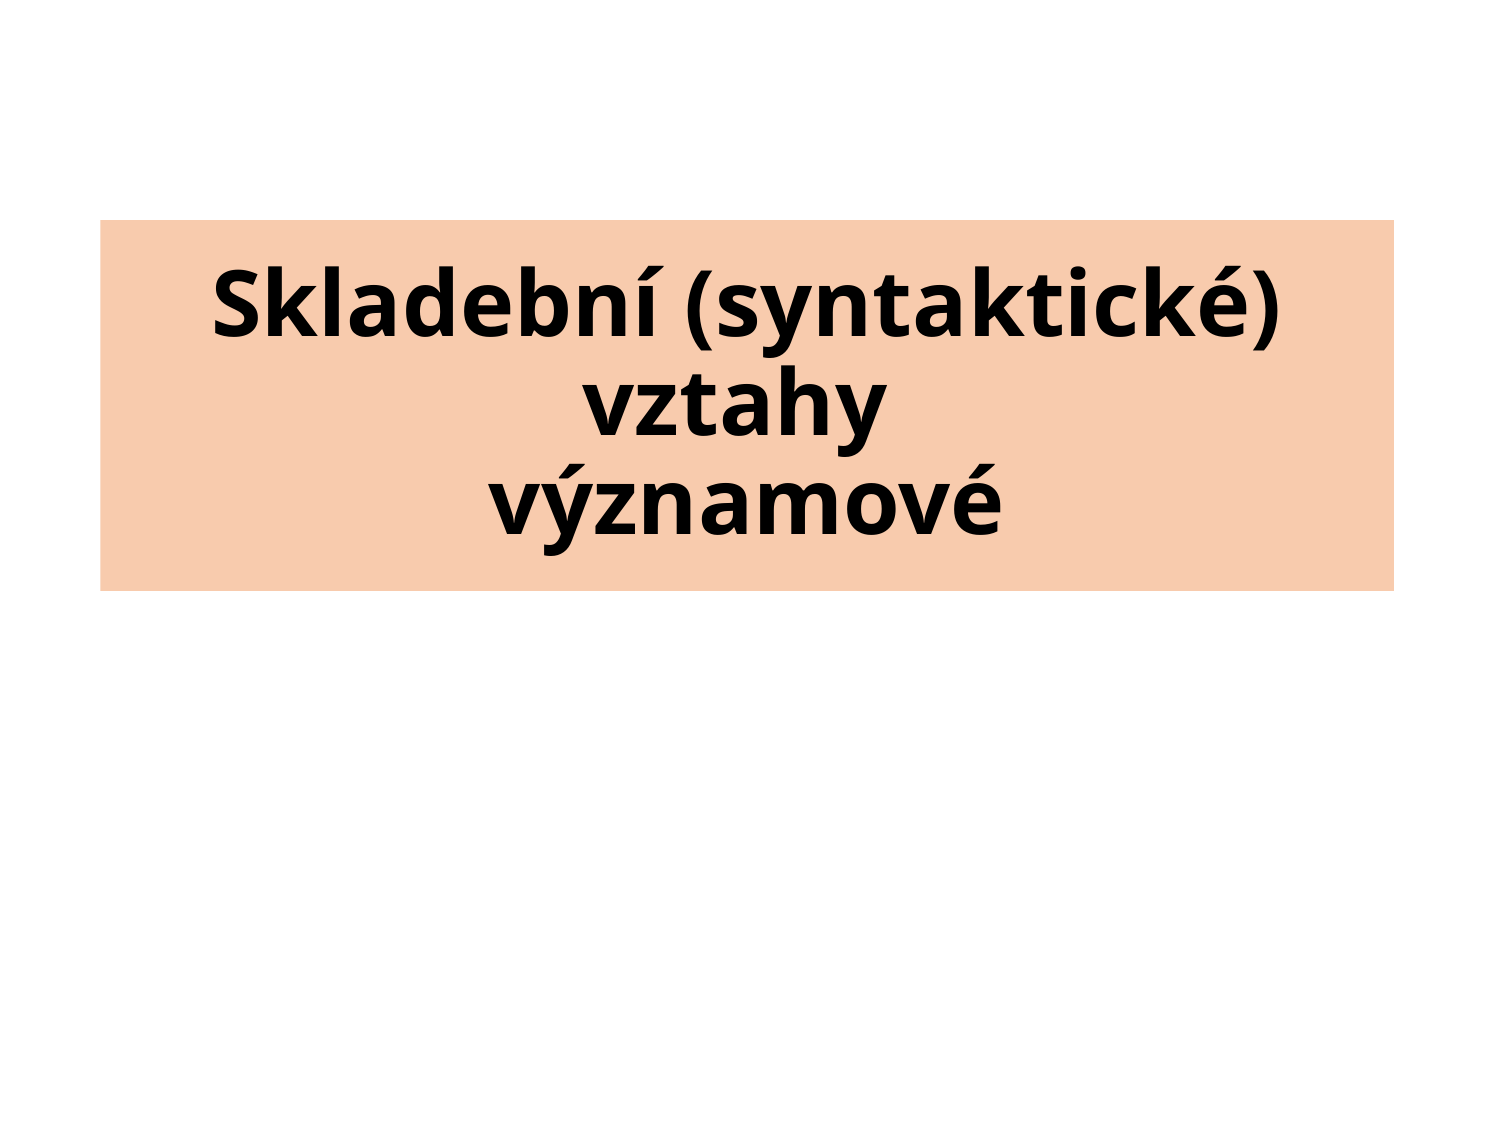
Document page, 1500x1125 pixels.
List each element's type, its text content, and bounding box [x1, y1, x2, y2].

title Skladební (syntaktické) vztahy významové [100, 220, 1394, 591]
